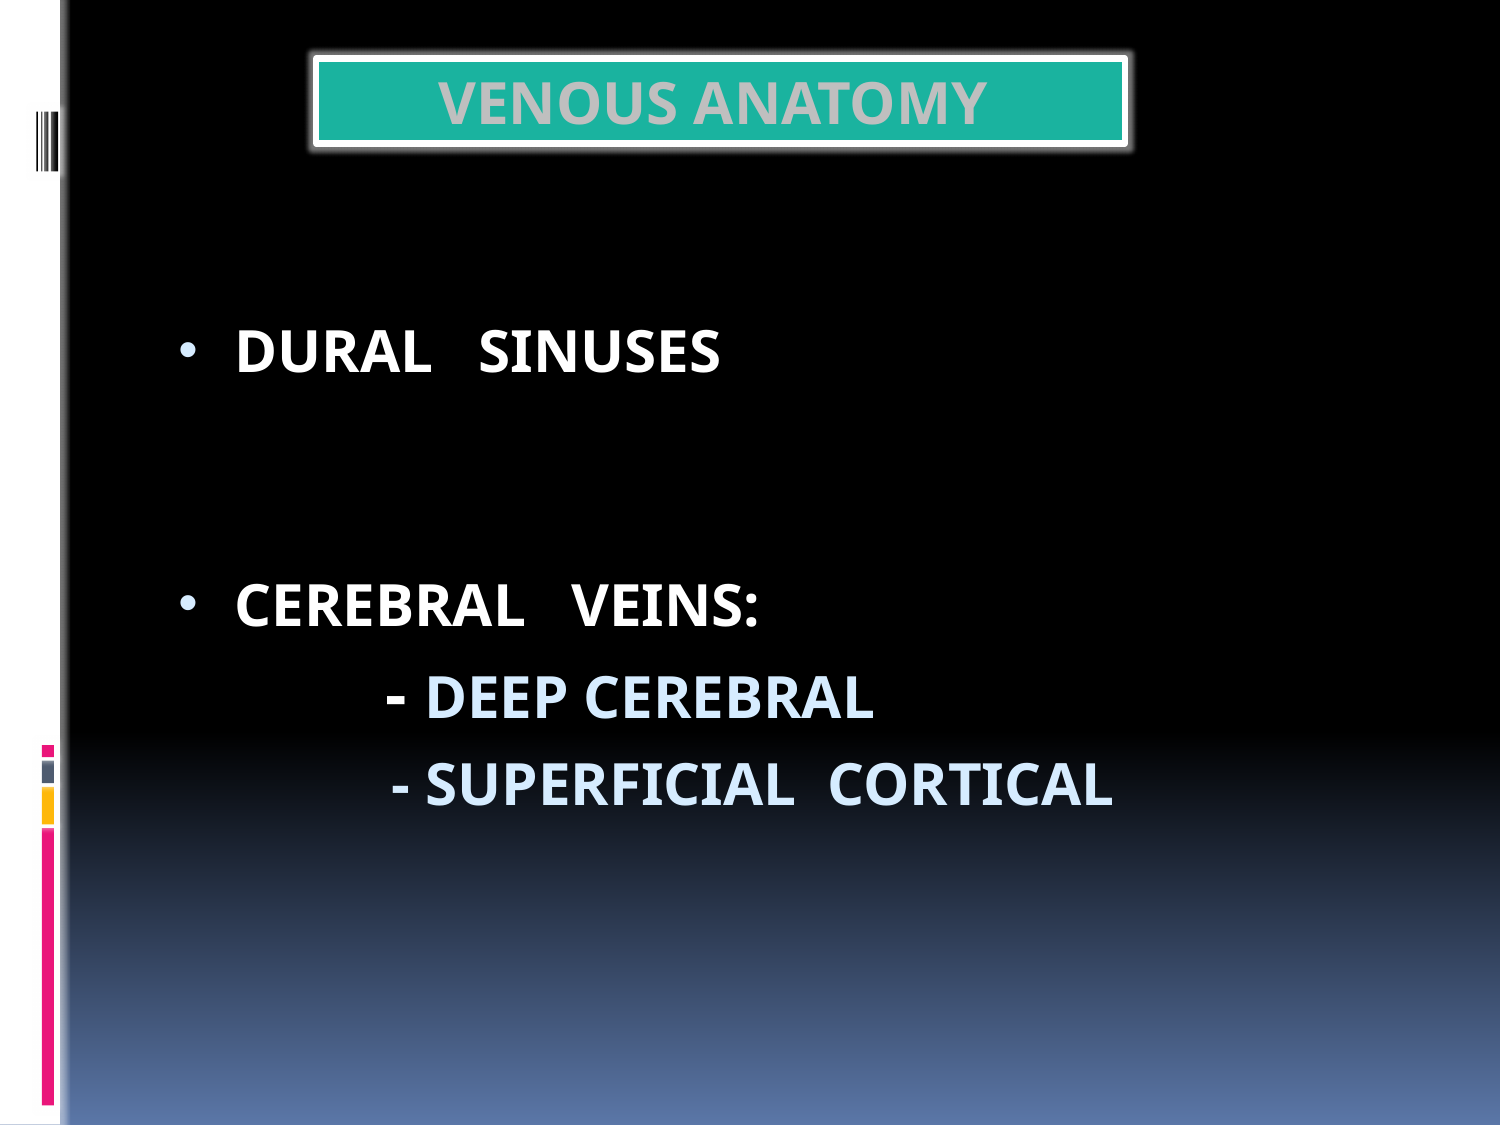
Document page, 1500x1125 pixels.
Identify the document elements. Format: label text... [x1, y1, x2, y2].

list DURAL SINUSES CEREBRAL VEINS: - DEEP CEREBRAL - SUPERFICIAL CORTICAL [152, 222, 1500, 1090]
text_box VENOUS ANATOMY [313, 55, 1128, 147]
